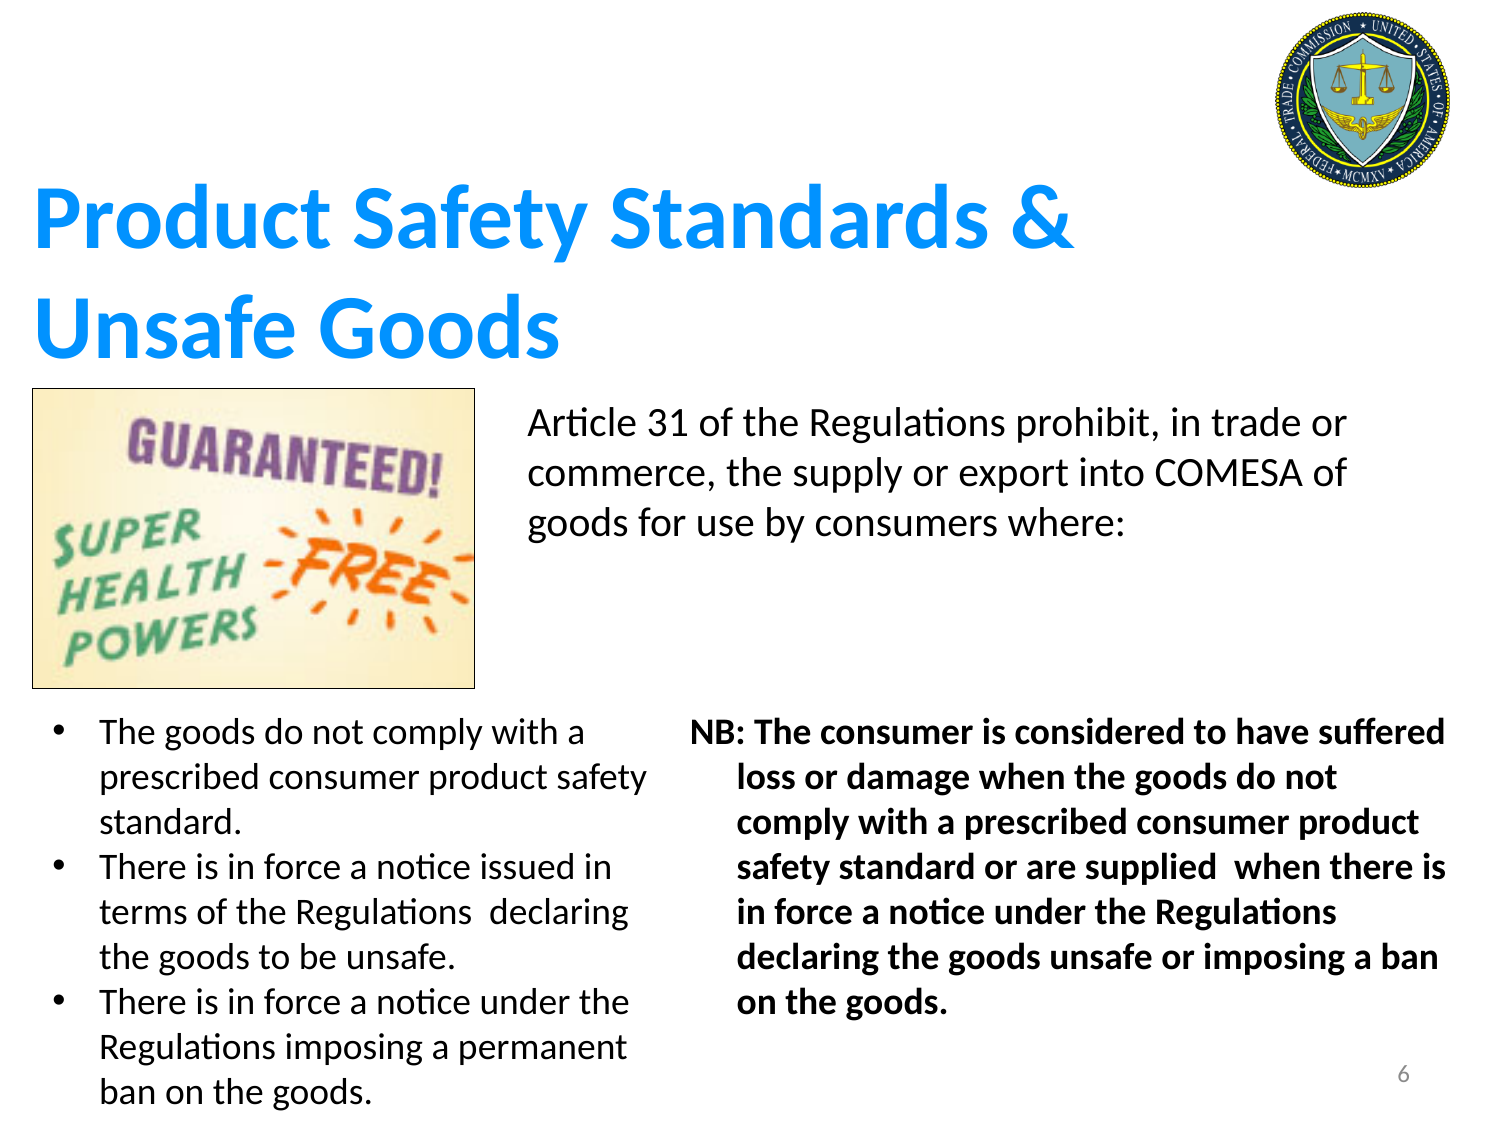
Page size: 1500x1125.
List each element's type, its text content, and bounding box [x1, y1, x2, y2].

text_box Product Safety Standards & Unsafe Goods [19, 149, 1450, 385]
slide_number 6 [1074, 1042, 1425, 1103]
text_box The goods do not comply with a prescribed consumer product safety standard. There is in force a notice issued in terms of the Regulations declaring the goods to be unsafe. There is in force a notice under the Regulations imposing a permanent ban on the goods. [37, 699, 673, 1120]
text_box Article 31 of the Regulations prohibit, in trade or commerce, the supply or export into COMESA of goods for use by consumers where: [512, 387, 1450, 552]
picture [32, 388, 476, 689]
picture [1274, 12, 1451, 188]
text_box NB: The consumer is considered to have suffered loss or damage when the goods do not comply with a prescribed consumer product safety standard or are supplied when there is in force a notice under the Regulations declaring the goods unsafe or imposing a ban on the goods. [675, 699, 1463, 1030]
